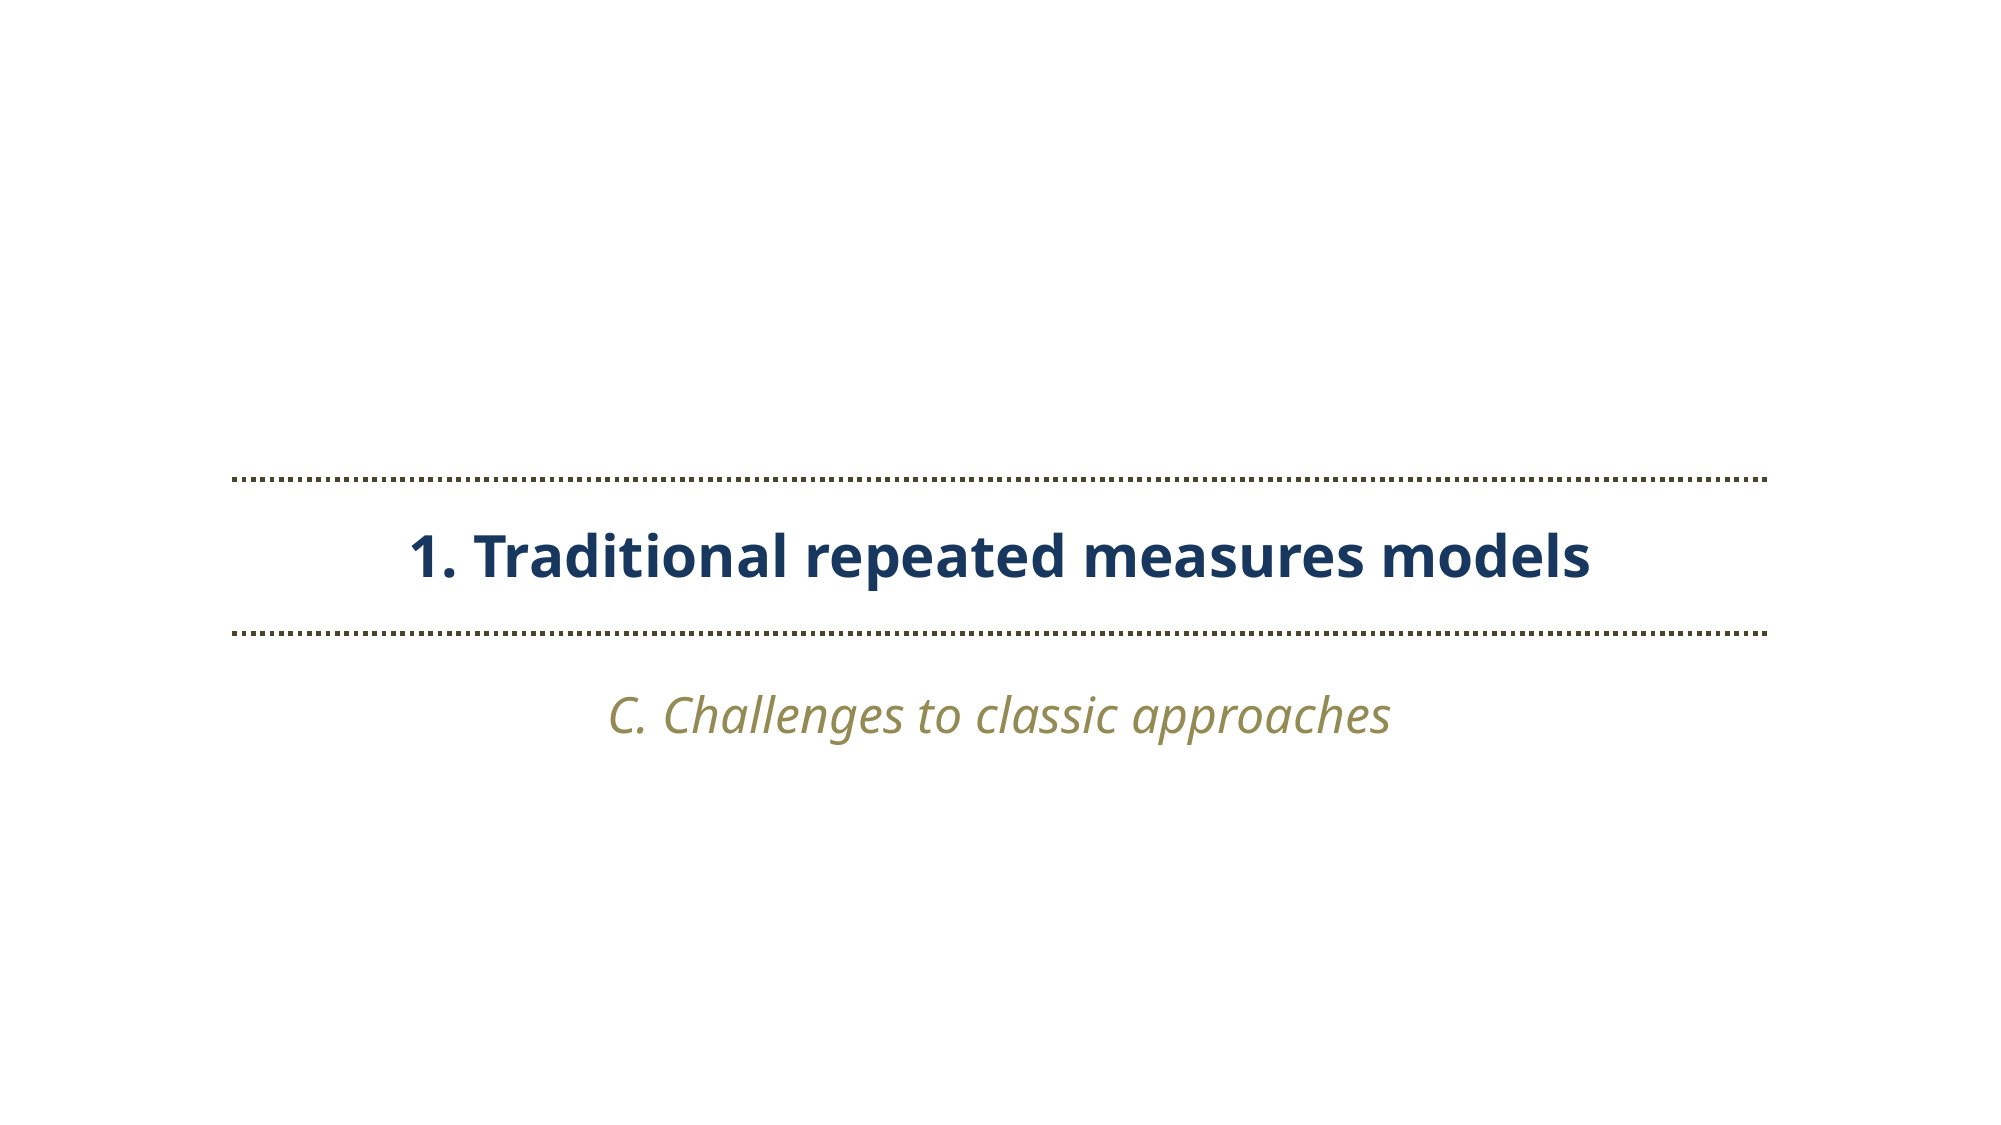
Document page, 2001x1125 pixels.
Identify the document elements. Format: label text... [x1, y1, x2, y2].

text_box 1. Traditional repeated measures models [249, 512, 1751, 597]
text_box C. Challenges to classic approaches [592, 675, 1407, 751]
